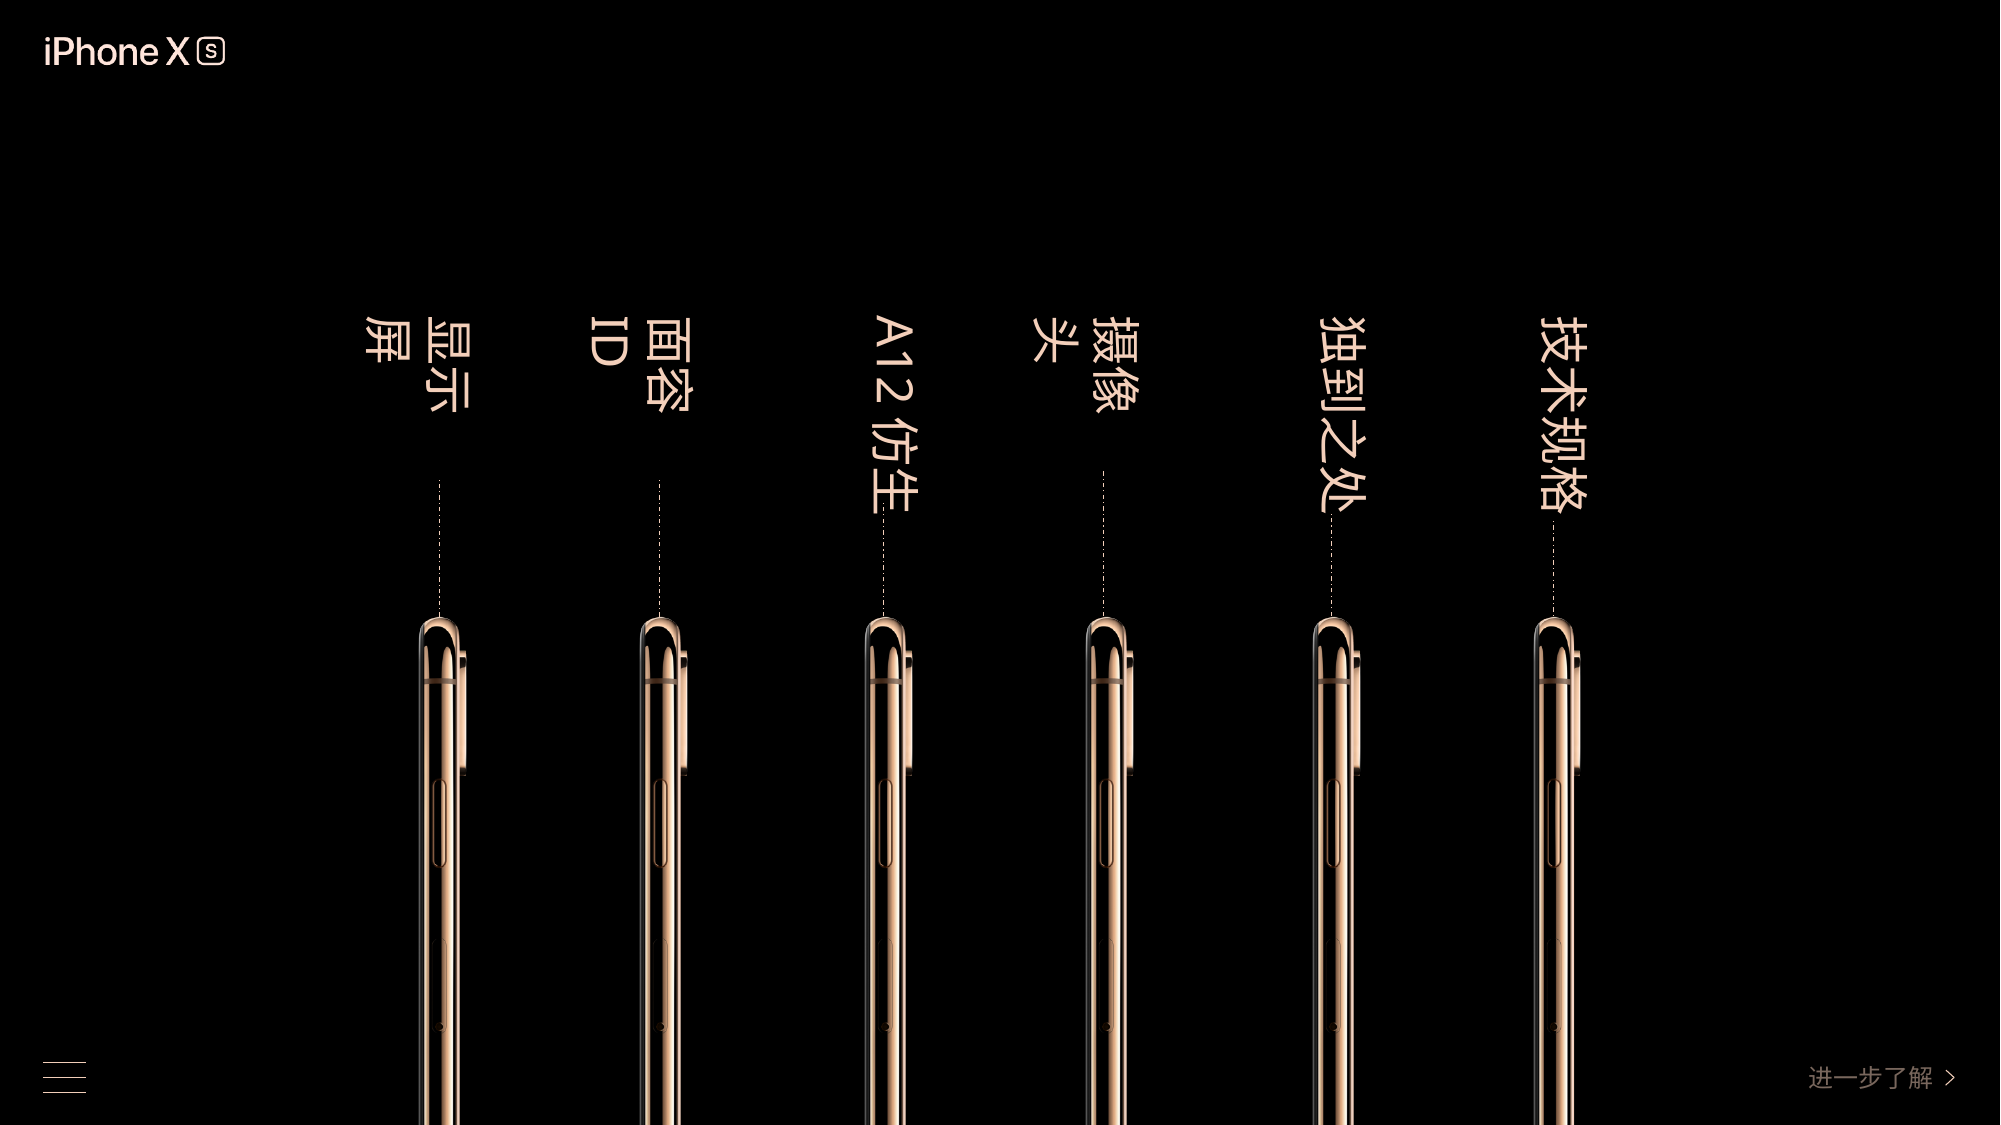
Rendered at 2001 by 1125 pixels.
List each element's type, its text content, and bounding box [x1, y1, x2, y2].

picture [1312, 616, 1361, 1125]
picture [639, 616, 688, 1125]
picture [1533, 616, 1581, 1125]
text_box A12仿生 [843, 300, 935, 534]
picture [418, 616, 467, 1125]
picture [1085, 616, 1134, 1125]
text_box 独到之处 [1290, 300, 1382, 534]
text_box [43, 1062, 86, 1093]
text_box 技术规格 [1511, 300, 1603, 534]
text_box 面容ID [618, 300, 710, 480]
picture [864, 616, 913, 1125]
text_box 摄像头 [1064, 300, 1156, 480]
text_box 显示屏 [397, 300, 489, 480]
picture [43, 35, 227, 66]
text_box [1771, 1054, 1971, 1101]
